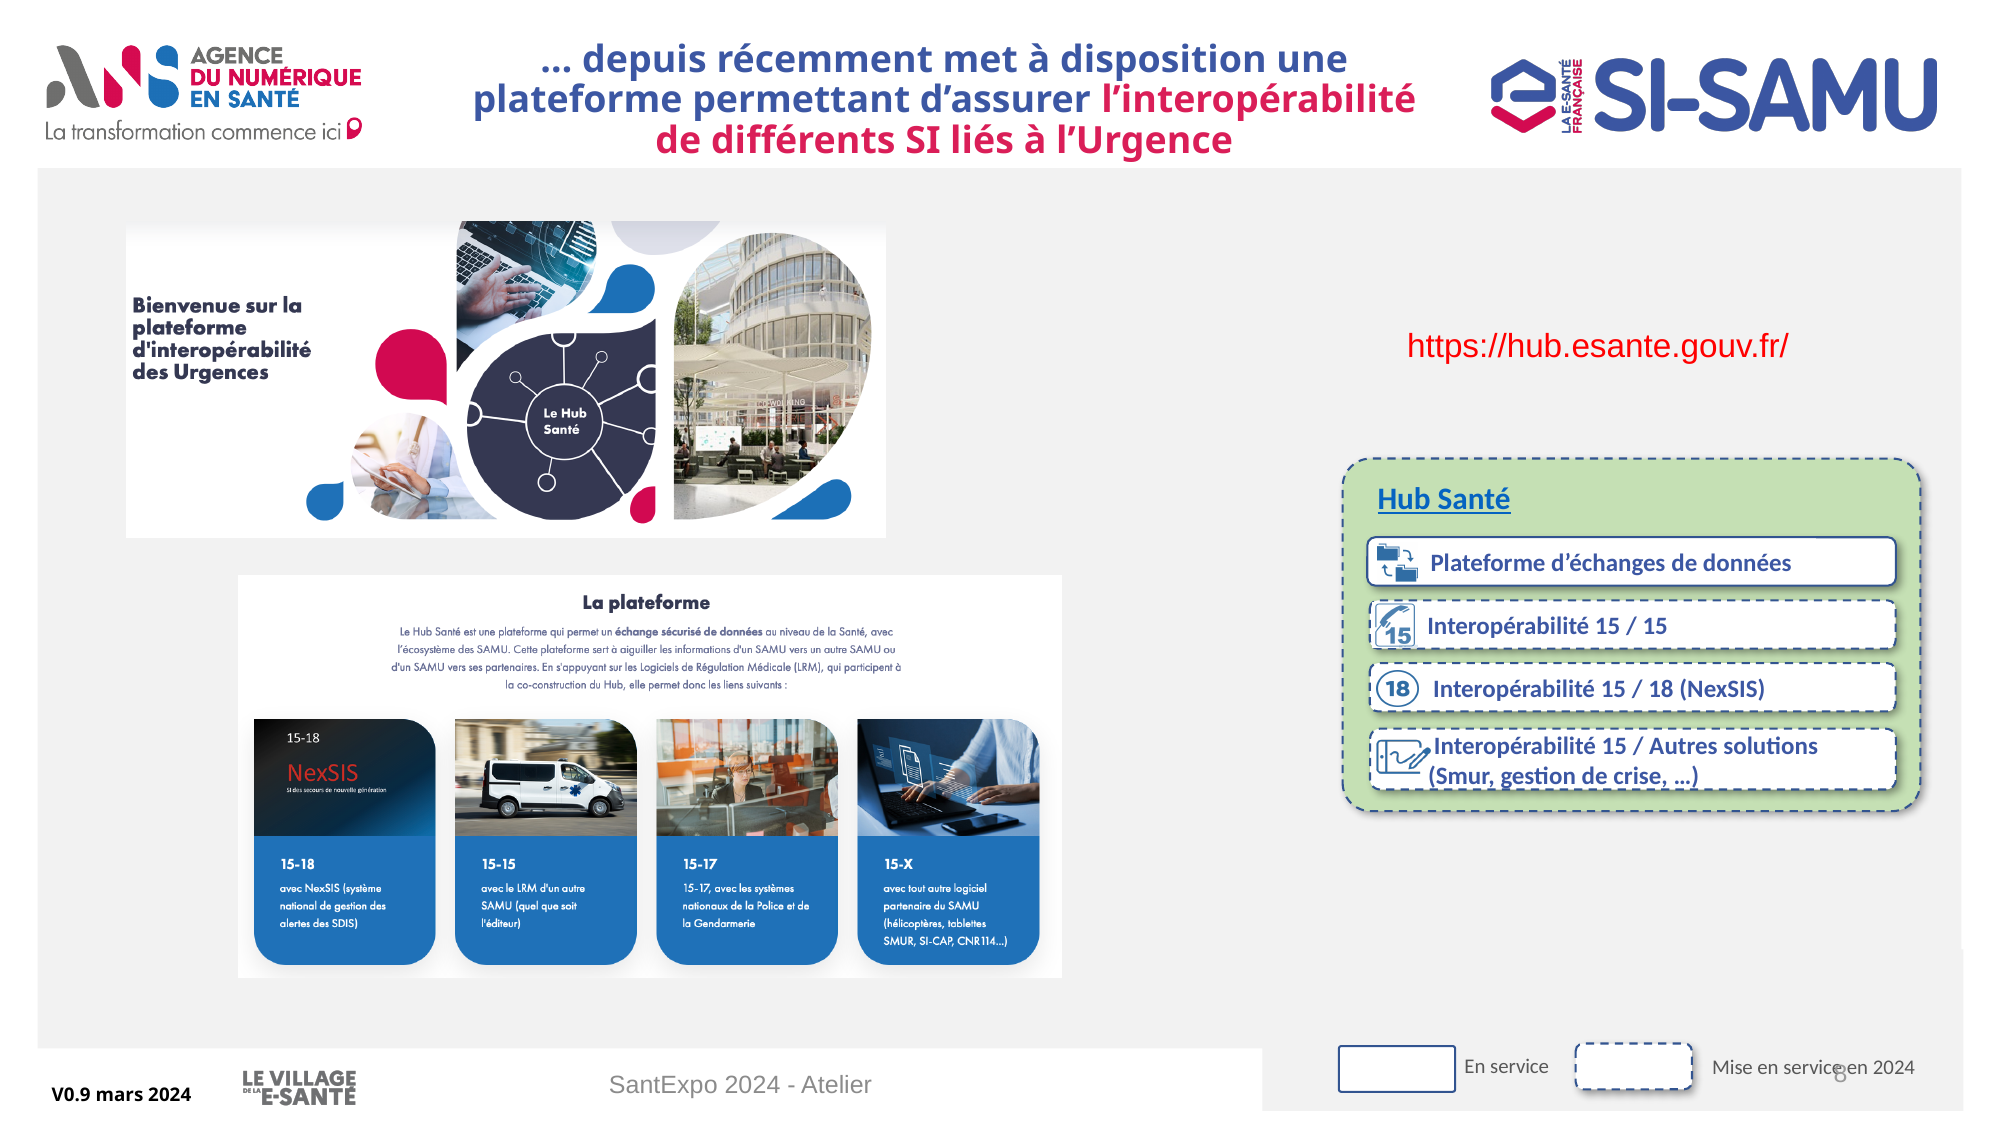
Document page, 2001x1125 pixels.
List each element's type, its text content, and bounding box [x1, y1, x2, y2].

picture [1372, 602, 1418, 648]
text_box Hub Santé [1365, 421, 1568, 548]
text_box [37, 167, 1962, 1049]
picture [1376, 670, 1419, 707]
picture [238, 575, 1062, 978]
picture [1374, 727, 1432, 777]
text_box Interopérabilité 15 / 15 [1368, 599, 1897, 650]
picture [126, 221, 886, 538]
text_box [1337, 1045, 1412, 1093]
picture [46, 45, 362, 140]
text_box [1341, 457, 1922, 813]
title … depuis récemment met à disposition une plateforme permettant d’assurer l’interopérabilité de différents SI liés à l’Urgence [431, 0, 1459, 210]
footer SantExpo 2024 - Atelier [239, 1054, 1242, 1114]
picture [1490, 58, 1937, 133]
picture [1377, 542, 1418, 583]
text_box https://hub.esante.gouv.fr/ [1318, 286, 1878, 402]
text_box Interopérabilité 15 / 18 (NexSIS) [1368, 662, 1897, 713]
picture [241, 1064, 358, 1110]
text_box Plateforme d’échanges de données [1366, 536, 1897, 587]
text_box [1261, 1049, 1964, 1112]
text_box En service [1452, 1037, 1636, 1042]
text_box Mise en service en 2024 [1700, 1033, 1988, 1100]
text_box Interopérabilité 15 / Autres solutions (Smur, gestion de crise, …) [1368, 727, 1897, 791]
text_box V0.9 mars 2024 [36, 1075, 206, 1113]
slide_number 8 [1412, 1042, 1863, 1103]
